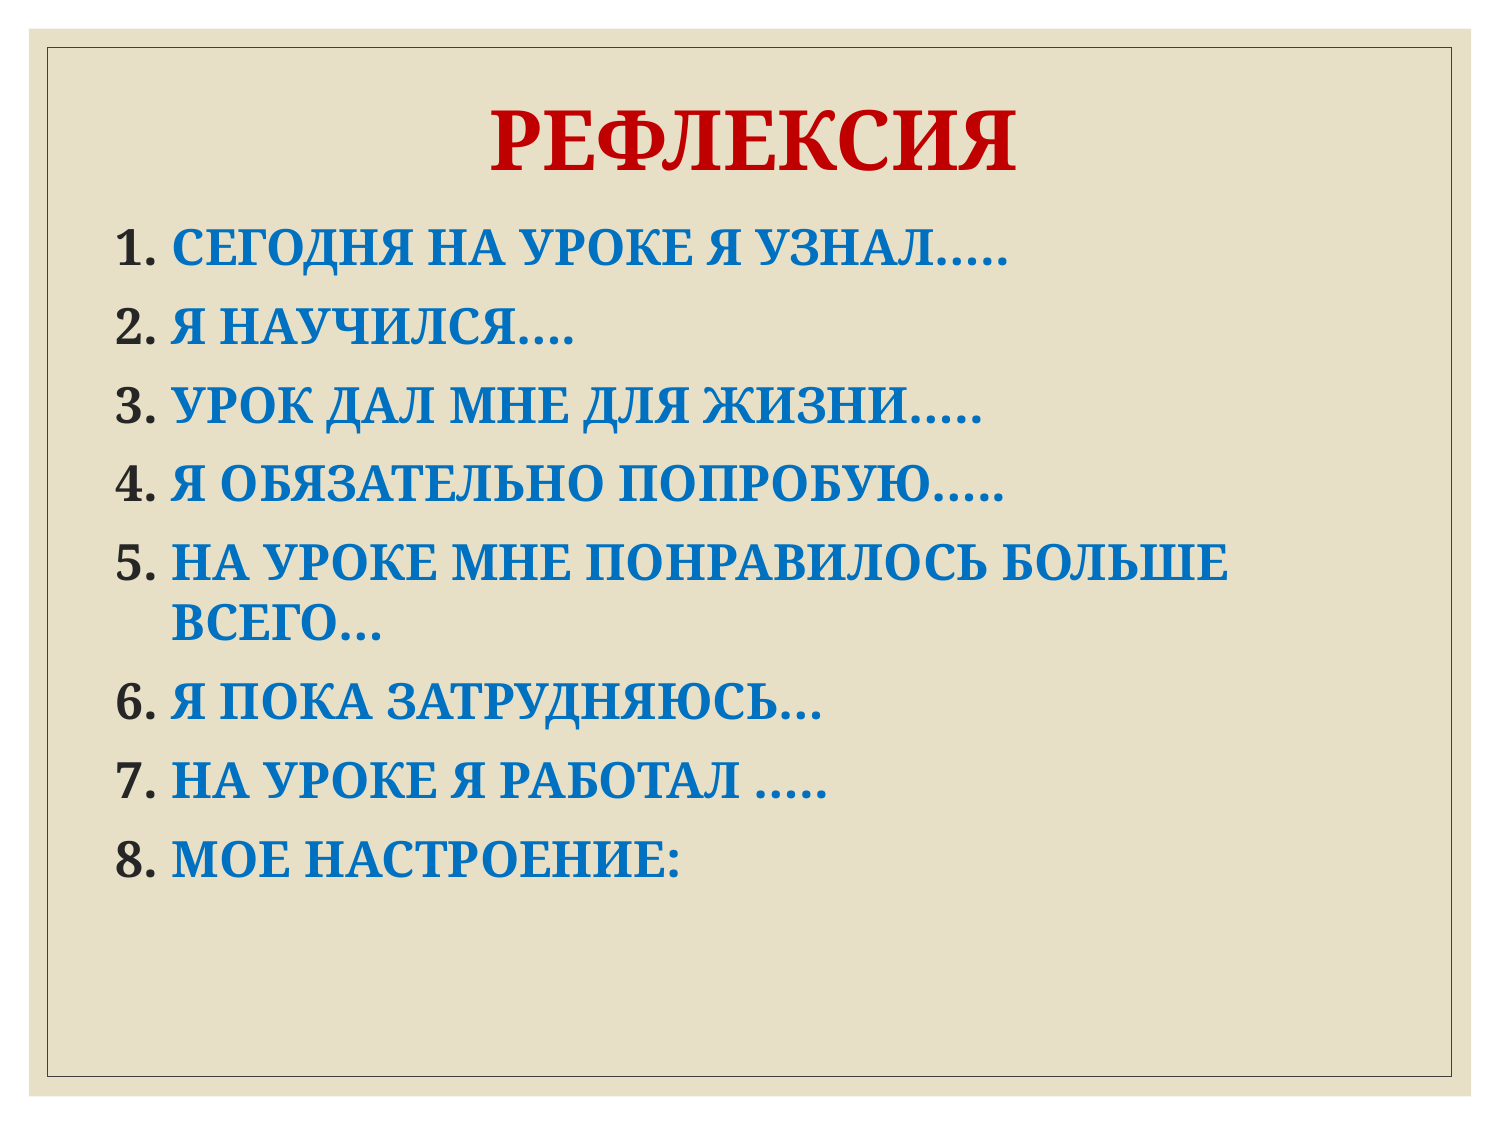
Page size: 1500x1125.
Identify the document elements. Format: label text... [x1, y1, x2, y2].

list СЕГОДНЯ НА УРОКЕ Я УЗНАЛ….. Я НАУЧИЛСЯ…. УРОК ДАЛ МНЕ ДЛЯ ЖИЗНИ….. Я ОБЯЗАТЕЛЬНО ПОПРОБУЮ….. НА УРОКЕ МНЕ ПОНРАВИЛОСЬ БОЛЬШЕ ВСЕГО… Я ПОКА ЗАТРУДНЯЮСЬ… НА УРОКЕ Я РАБОТАЛ ….. МОЕ НАСТРОЕНИЕ: [100, 208, 1412, 1024]
title РЕФЛЕКСИЯ [123, 30, 1384, 208]
